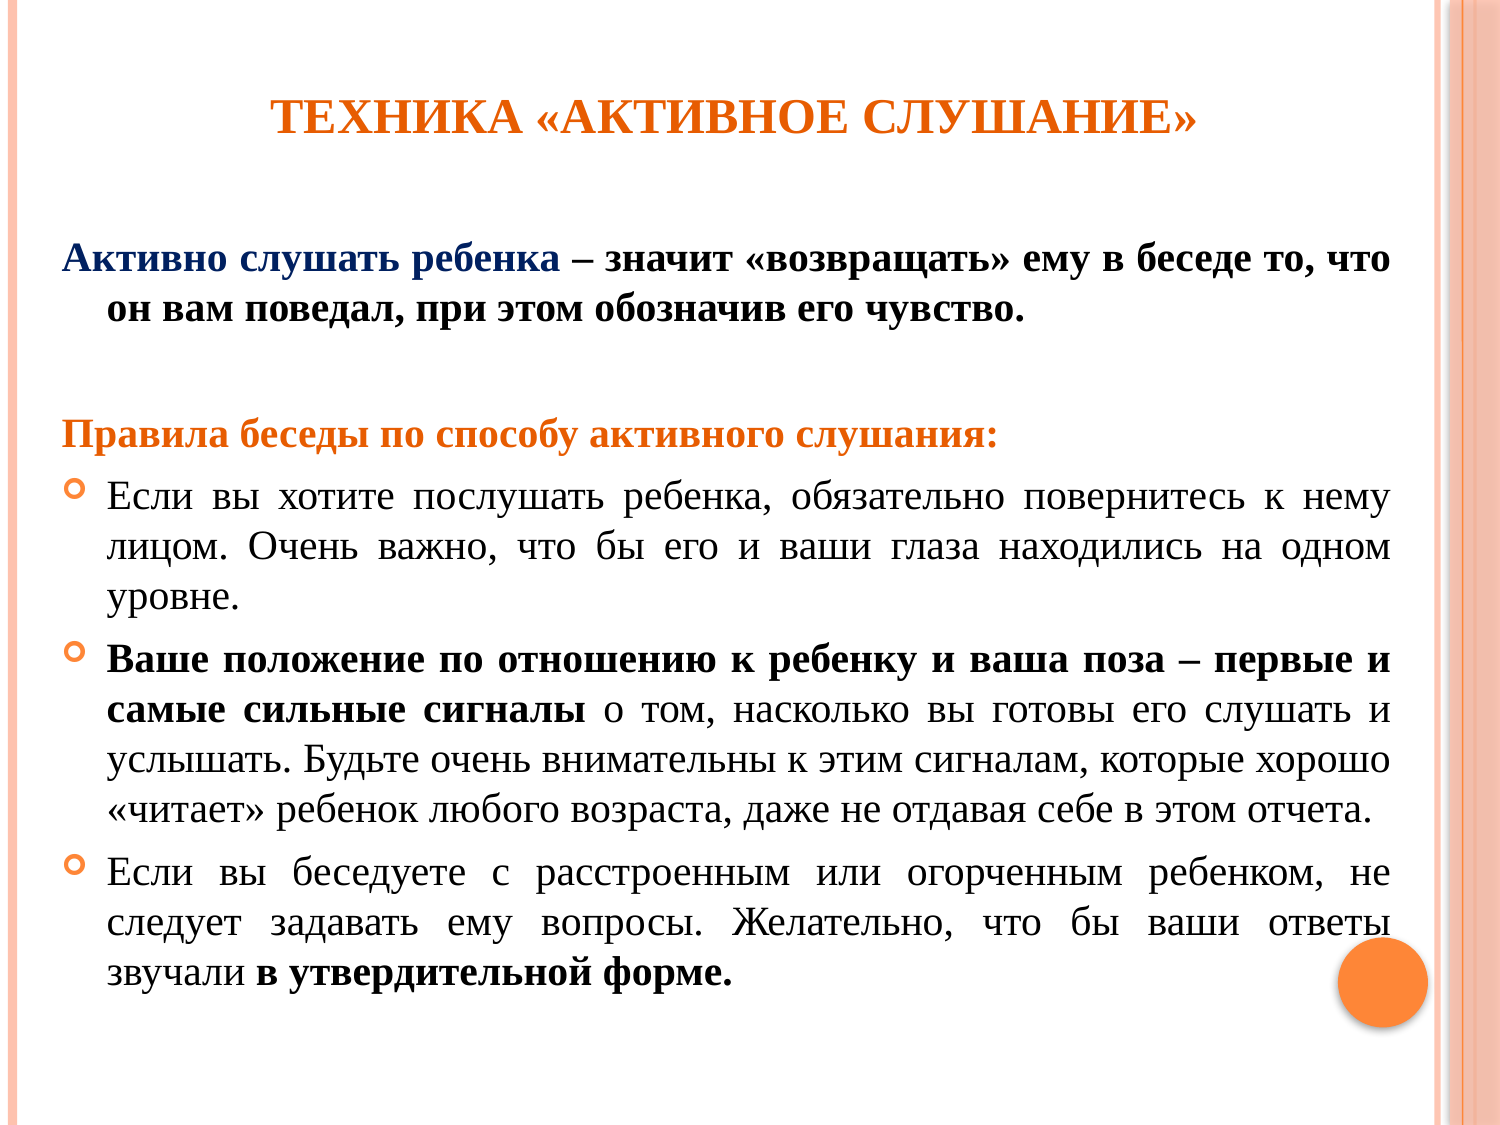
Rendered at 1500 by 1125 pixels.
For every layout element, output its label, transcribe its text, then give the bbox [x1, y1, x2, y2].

title Техника «Активное слушание» [75, 45, 1395, 211]
list Активно слушать ребенка – значит «возвращать» ему в беседе то, что он вам поведал, при этом обозначив его чувство. Правила беседы по способу активного слушания: Если вы хотите послушать ребенка, обязательно повернитесь к нему лицом. Очень важно, что бы его и ваши глаза находились на одном уровне. Ваше положение по отношению к ребенку и ваша поза – первые и самые сильные сигналы о том, насколько вы готовы его слушать и услышать. Будьте очень внимательны к этим сигналам, которые хорошо «читает» ребенок любого возраста, даже не отдавая себе в этом отчета. Если вы беседуете с расстроенным или огорченным ребенком, не следует задавать ему вопросы. Желательно, что бы ваши ответы звучали в утвердительной форме. [46, 222, 1407, 1125]
